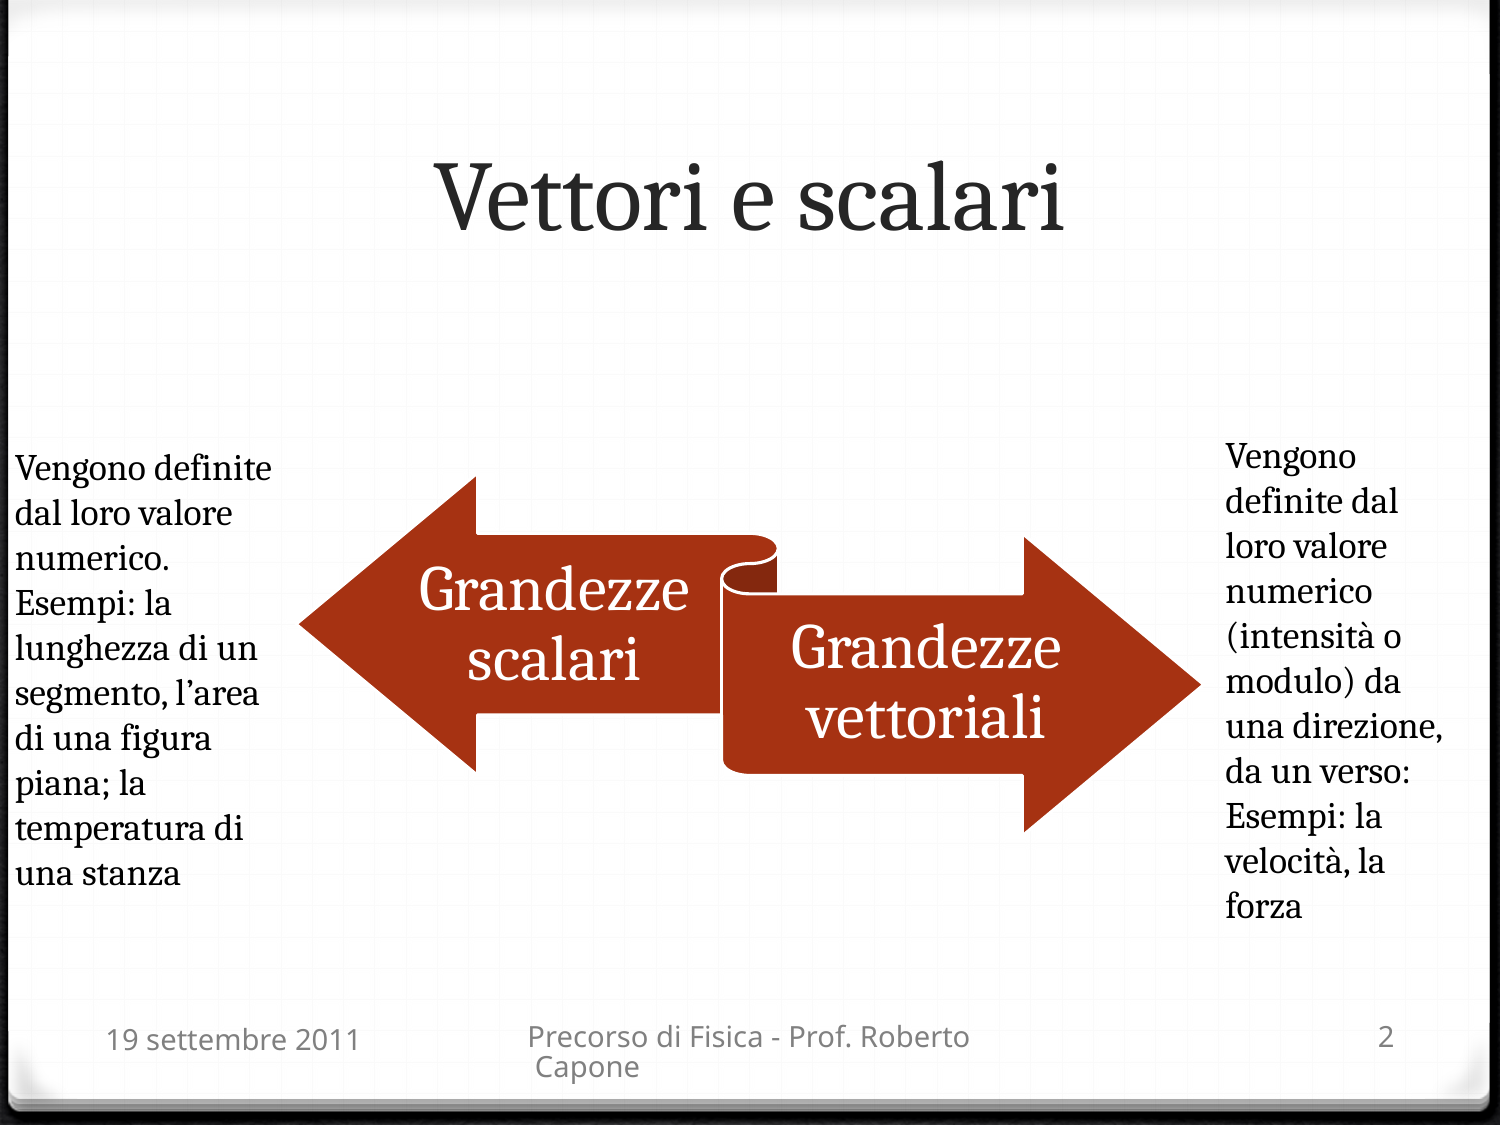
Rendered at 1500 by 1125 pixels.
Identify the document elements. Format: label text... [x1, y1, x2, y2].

slide_number 19 settembre 2011 [90, 1008, 441, 1069]
footer Precorso di Fisica - Prof. Roberto Capone [512, 1008, 988, 1069]
text_box Vengono definite dal loro valore numerico. Esempi: la lunghezza di un segmento, l’area di una figura piana; la temperatura di una stanza [0, 435, 289, 901]
picture [0, 0, 1500, 1125]
text_box Vengono definite dal loro valore numerico (intensità o modulo) da una direzione, da un verso: Esempi: la velocità, la forza [1210, 423, 1471, 934]
title Vettori e scalari [90, 71, 1410, 309]
slide_number 2 [1059, 1008, 1410, 1069]
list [295, 326, 1205, 983]
